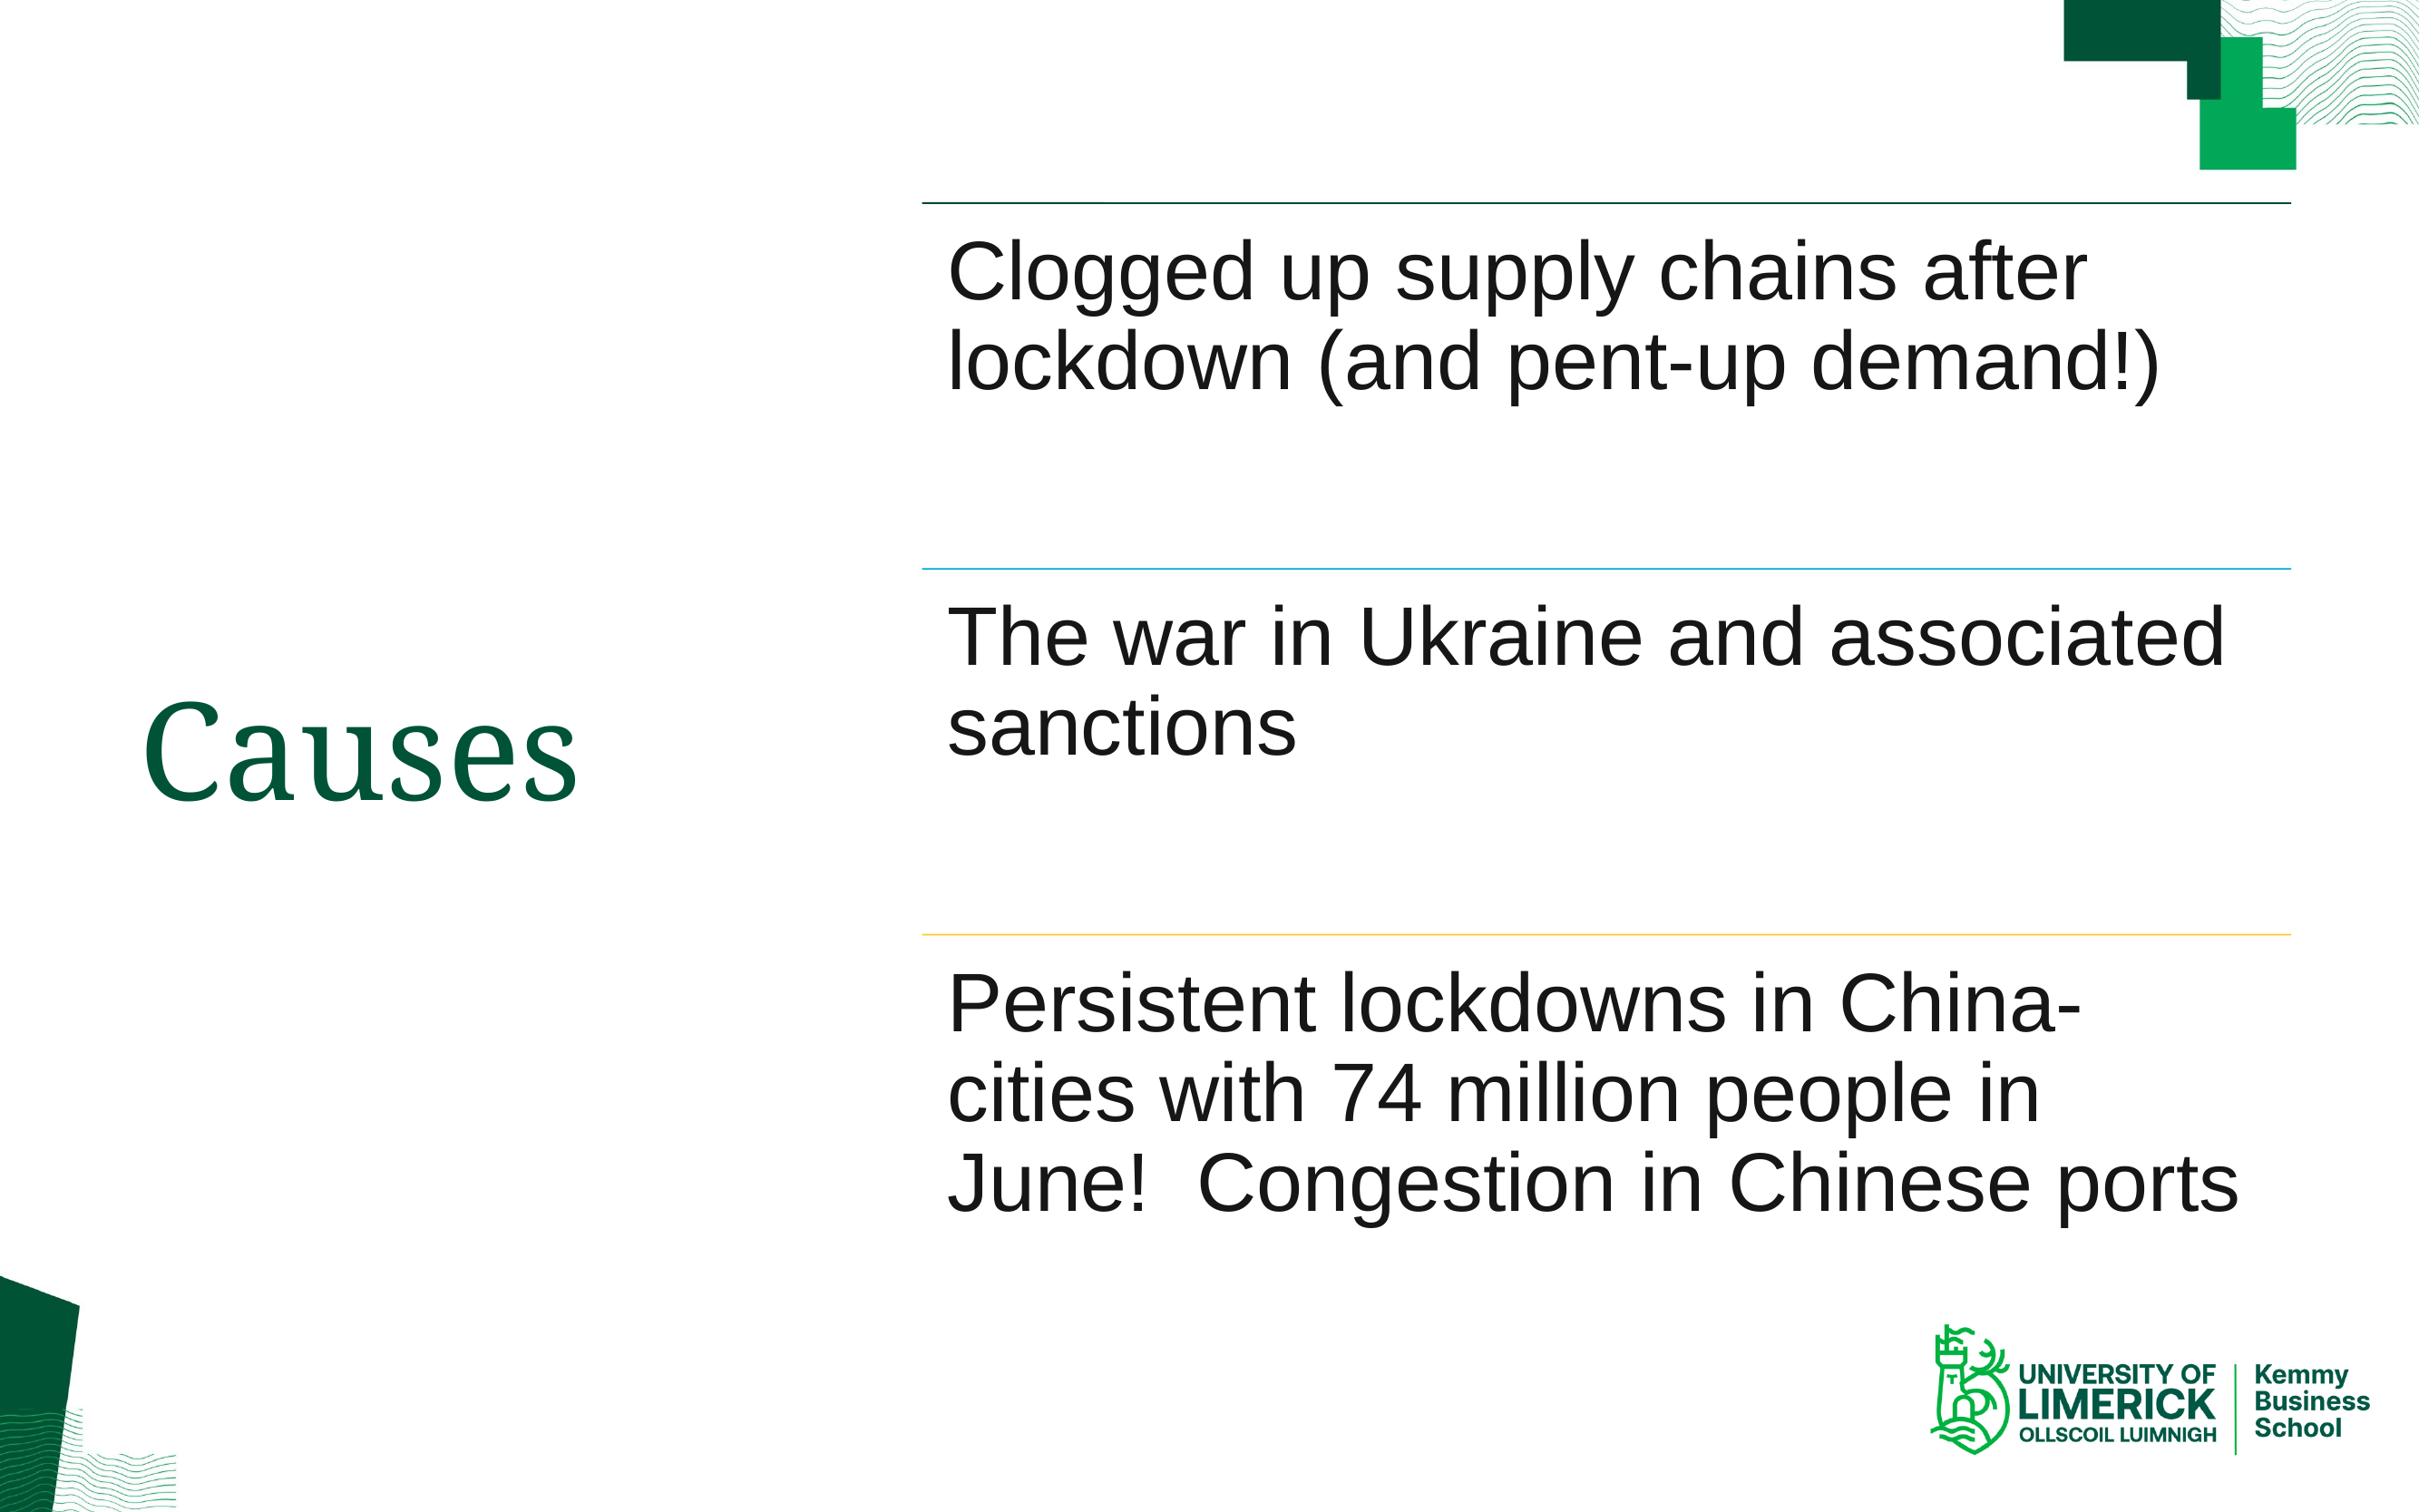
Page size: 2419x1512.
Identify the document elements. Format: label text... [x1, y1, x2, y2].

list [922, 936, 2292, 1302]
title Causes [125, 202, 805, 1311]
picture [0, 0, 2419, 1512]
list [922, 201, 2292, 933]
